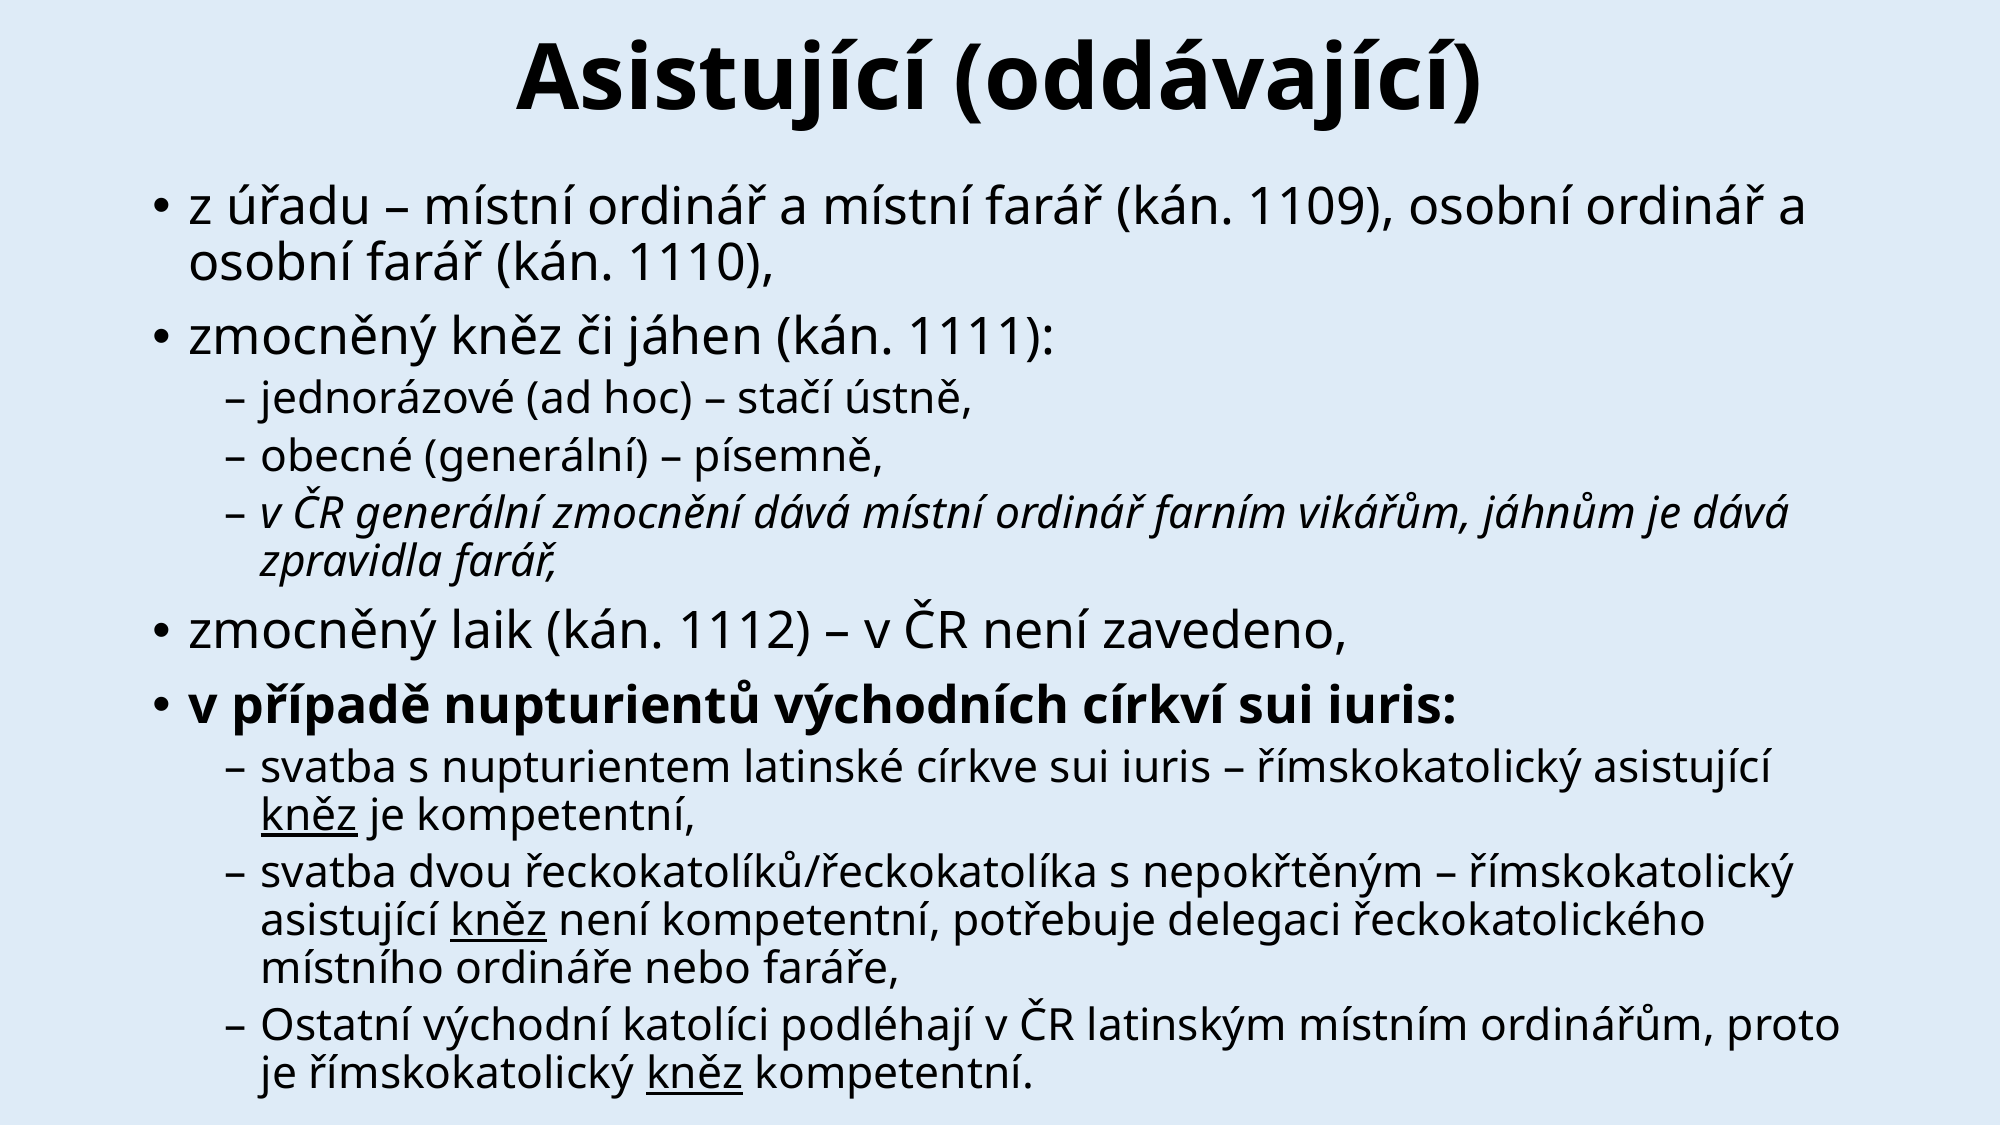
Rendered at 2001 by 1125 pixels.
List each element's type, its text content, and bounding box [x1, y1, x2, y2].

title Asistující (oddávající) [137, 16, 1863, 145]
list z úřadu – místní ordinář a místní farář (kán. 1109), osobní ordinář a osobní farář (kán. 1110), zmocněný kněz či jáhen (kán. 1111): jednorázové (ad hoc) – stačí ústně, obecné (generální) – písemně, v ČR generální zmocnění dává místní ordinář farním vikářům, jáhnům je dává zpravidla farář, zmocněný laik (kán. 1112) – v ČR není zavedeno, v případě nupturientů východních církví sui iuris: svatba s nupturientem latinské církve sui iuris – římskokatolický asistující kněz je kompetentní, svatba dvou řeckokatolíků/řeckokatolíka s nepokřtěným – římskokatolický asistující kněz není kompetentní, potřebuje delegaci řeckokatolického místního ordináře nebo faráře, Ostatní východní katolíci podléhají v ČR latinským místním ordinářům, proto je římskokatolický kněz kompetentní. [137, 172, 1887, 1111]
